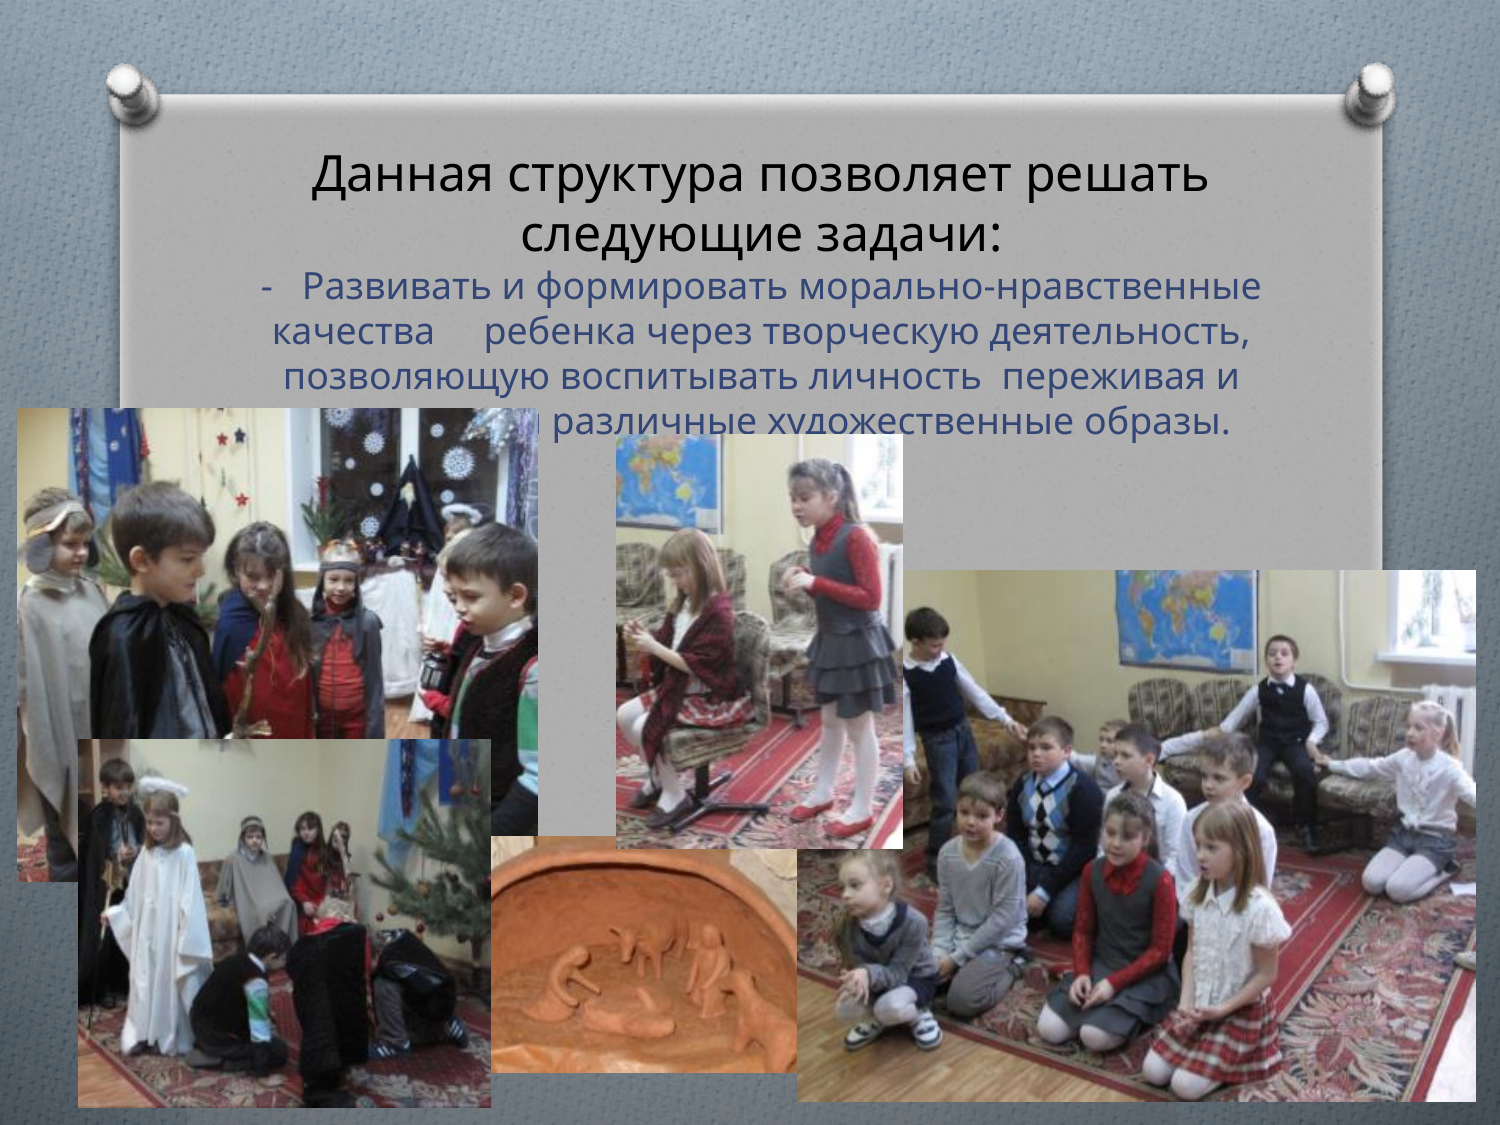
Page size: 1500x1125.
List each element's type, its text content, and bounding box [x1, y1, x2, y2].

picture [76, 30, 198, 153]
picture [1317, 36, 1439, 156]
picture [17, 408, 1476, 1108]
text_box Данная структура позволяет решать следующие задачи: - Развивать и формировать морально-нравственные качества ребенка через творческую деятельность, позволяющую воспитывать личность переживая и воспринимая различные художественные образы. [171, 134, 1353, 495]
